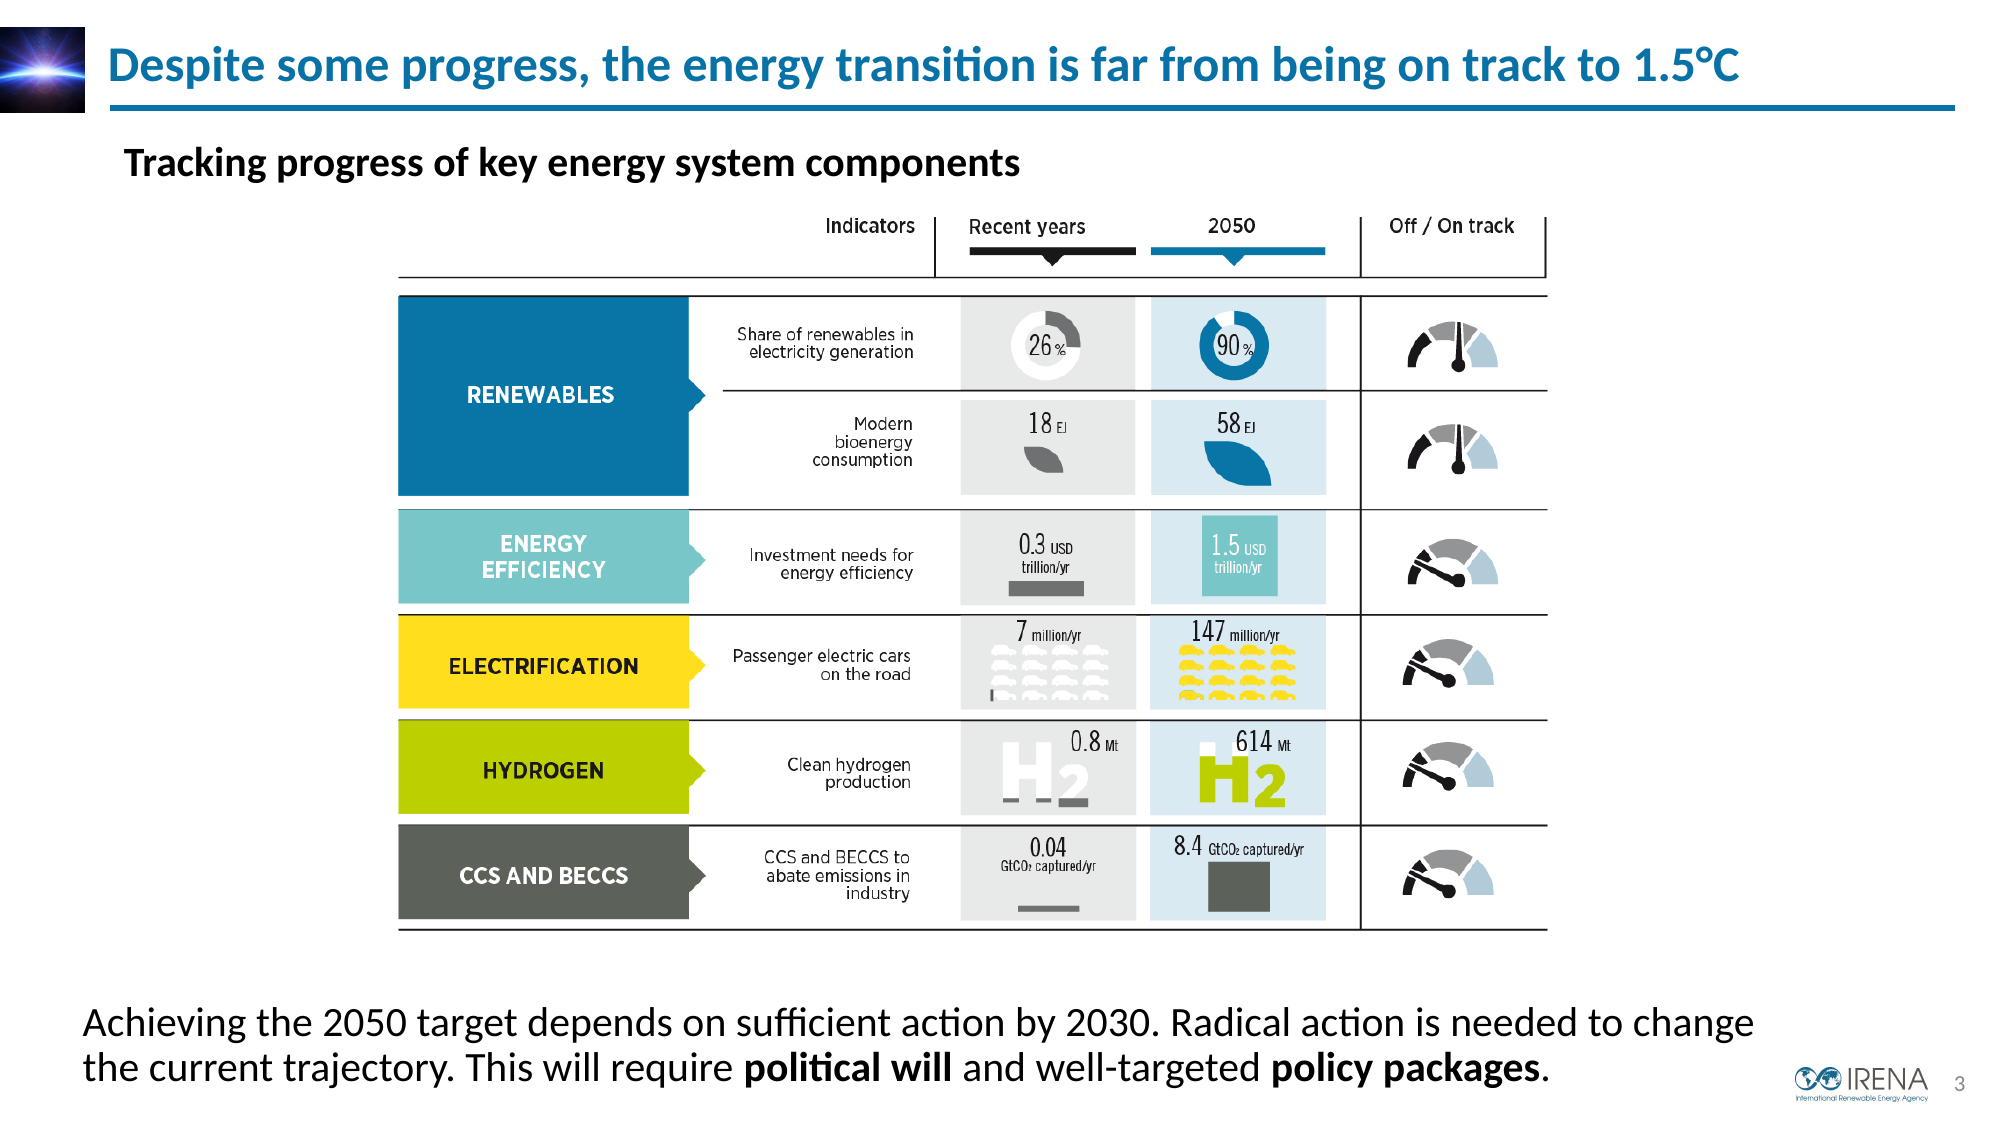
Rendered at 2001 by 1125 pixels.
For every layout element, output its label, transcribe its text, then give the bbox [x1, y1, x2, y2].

picture [1804, 1067, 1928, 1102]
picture [0, 27, 85, 113]
picture [95, 206, 1850, 941]
list Achieving the 2050 target depends on sufficient action by 2030. Radical action is needed to change the current trajectory. This will require political will and well-targeted policy packages. [67, 993, 1804, 1115]
text_box Tracking progress of key energy system components [108, 132, 2000, 190]
text_box Despite some progress, the energy transition is far from being on track to 1.5°C [93, 31, 1927, 115]
